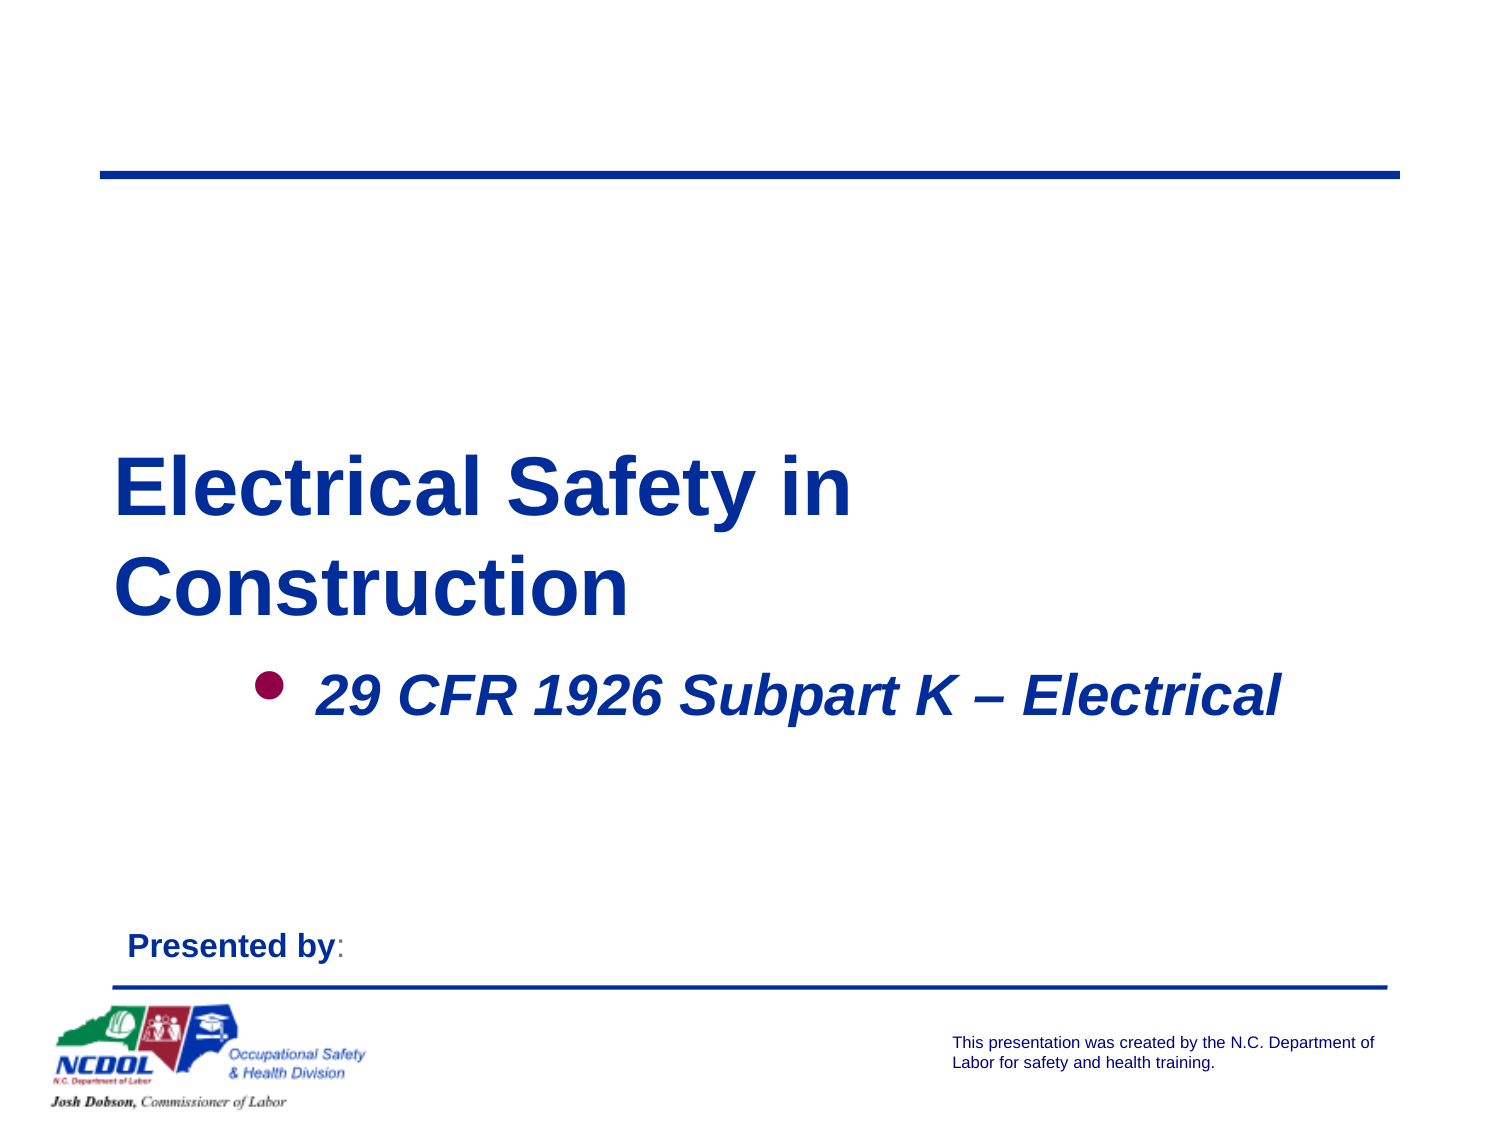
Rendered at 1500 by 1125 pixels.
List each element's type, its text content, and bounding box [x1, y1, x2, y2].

title Electrical Safety in Construction [99, 425, 1388, 639]
text_box Presented by: [112, 912, 1100, 972]
subtitle 29 CFR 1926 Subpart K – Electrical [187, 650, 1363, 734]
picture [40, 996, 377, 1119]
